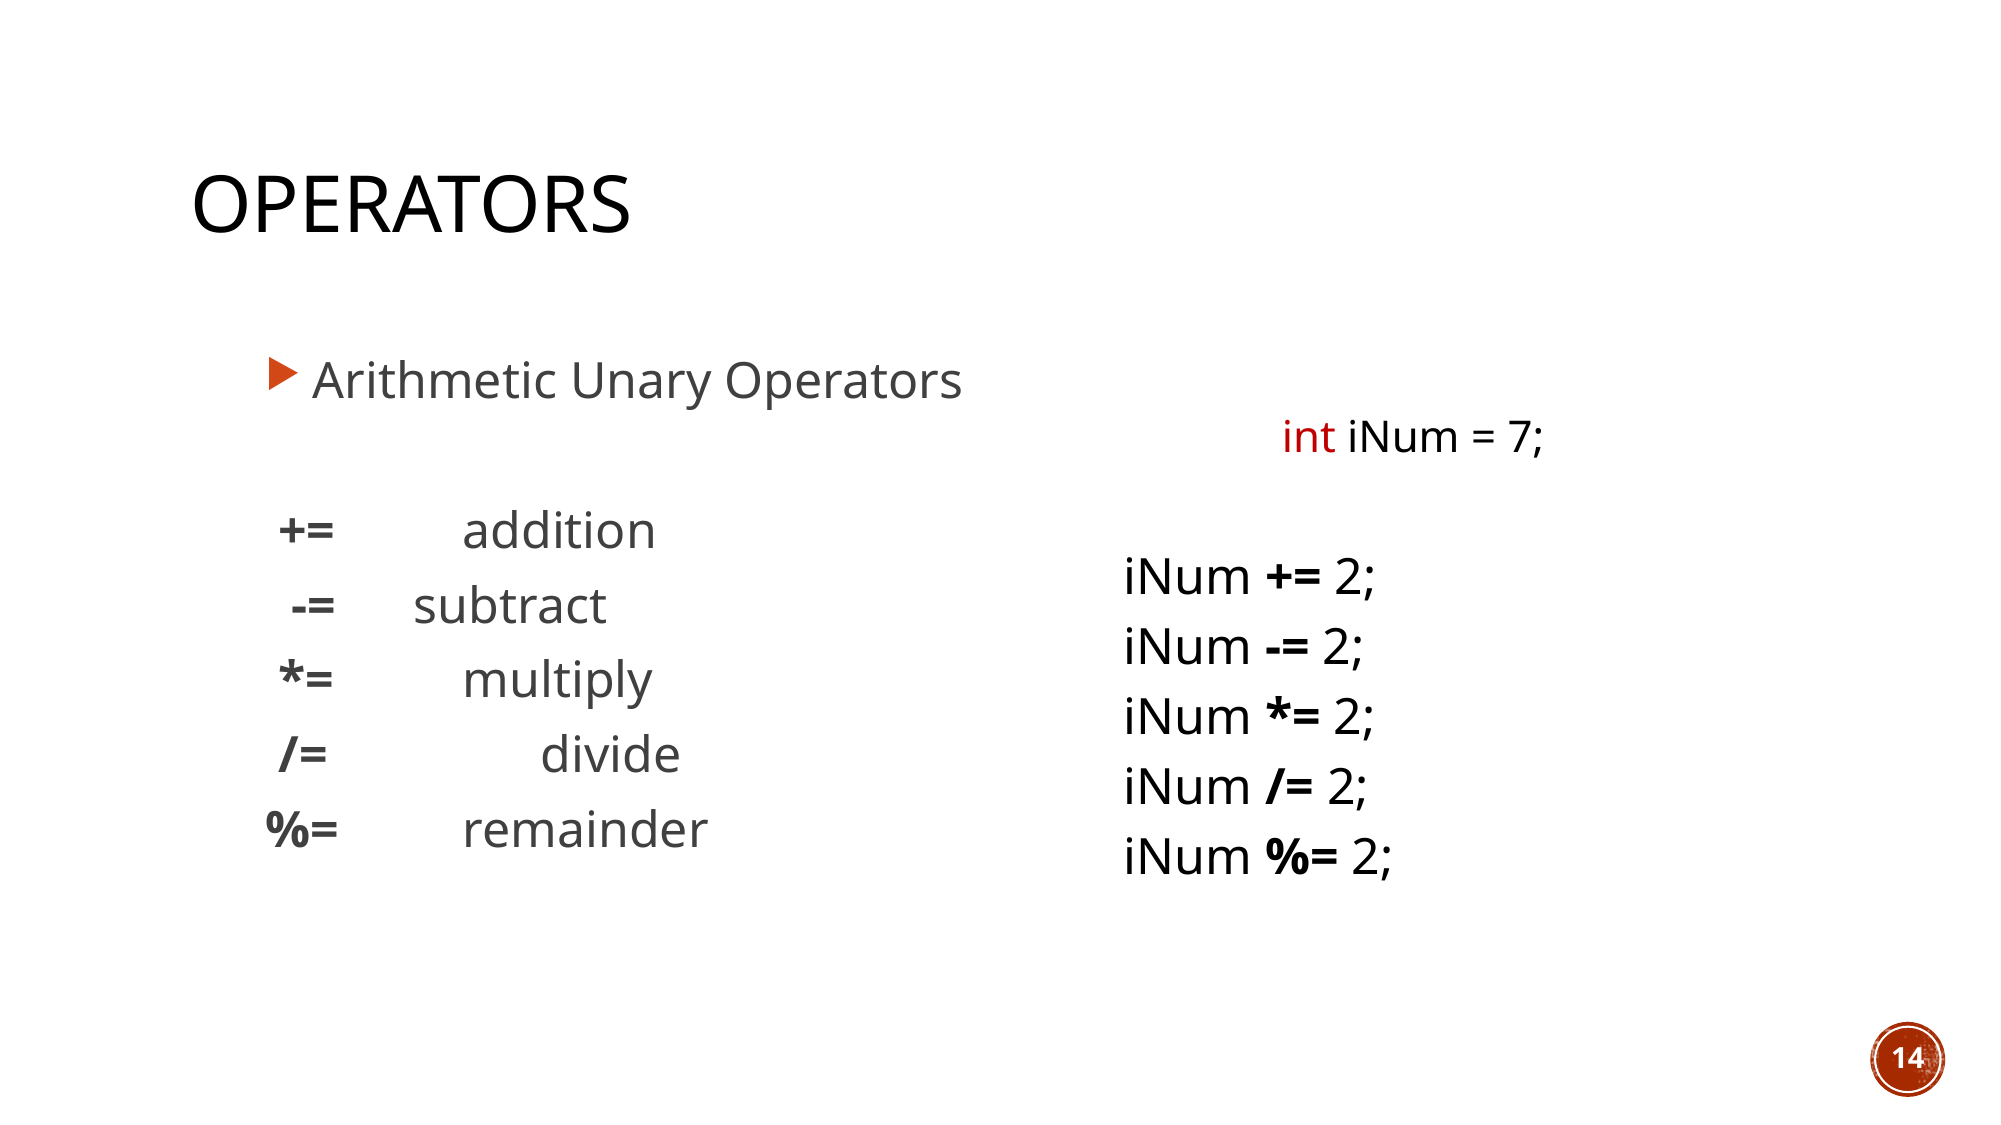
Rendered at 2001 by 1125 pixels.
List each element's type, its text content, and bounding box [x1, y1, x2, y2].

text_box iNum += 2; iNum -= 2; iNum *= 2; iNum /= 2; iNum %= 2; [1052, 404, 1463, 928]
list Arithmetic Unary Operators += addition -= subtract *= multiply /= divide %= remainder [175, 348, 1826, 1013]
title Operators [175, 79, 1826, 344]
text_box int iNum = 7; [1267, 400, 1580, 469]
slide_number 14 [1855, 1028, 1961, 1089]
